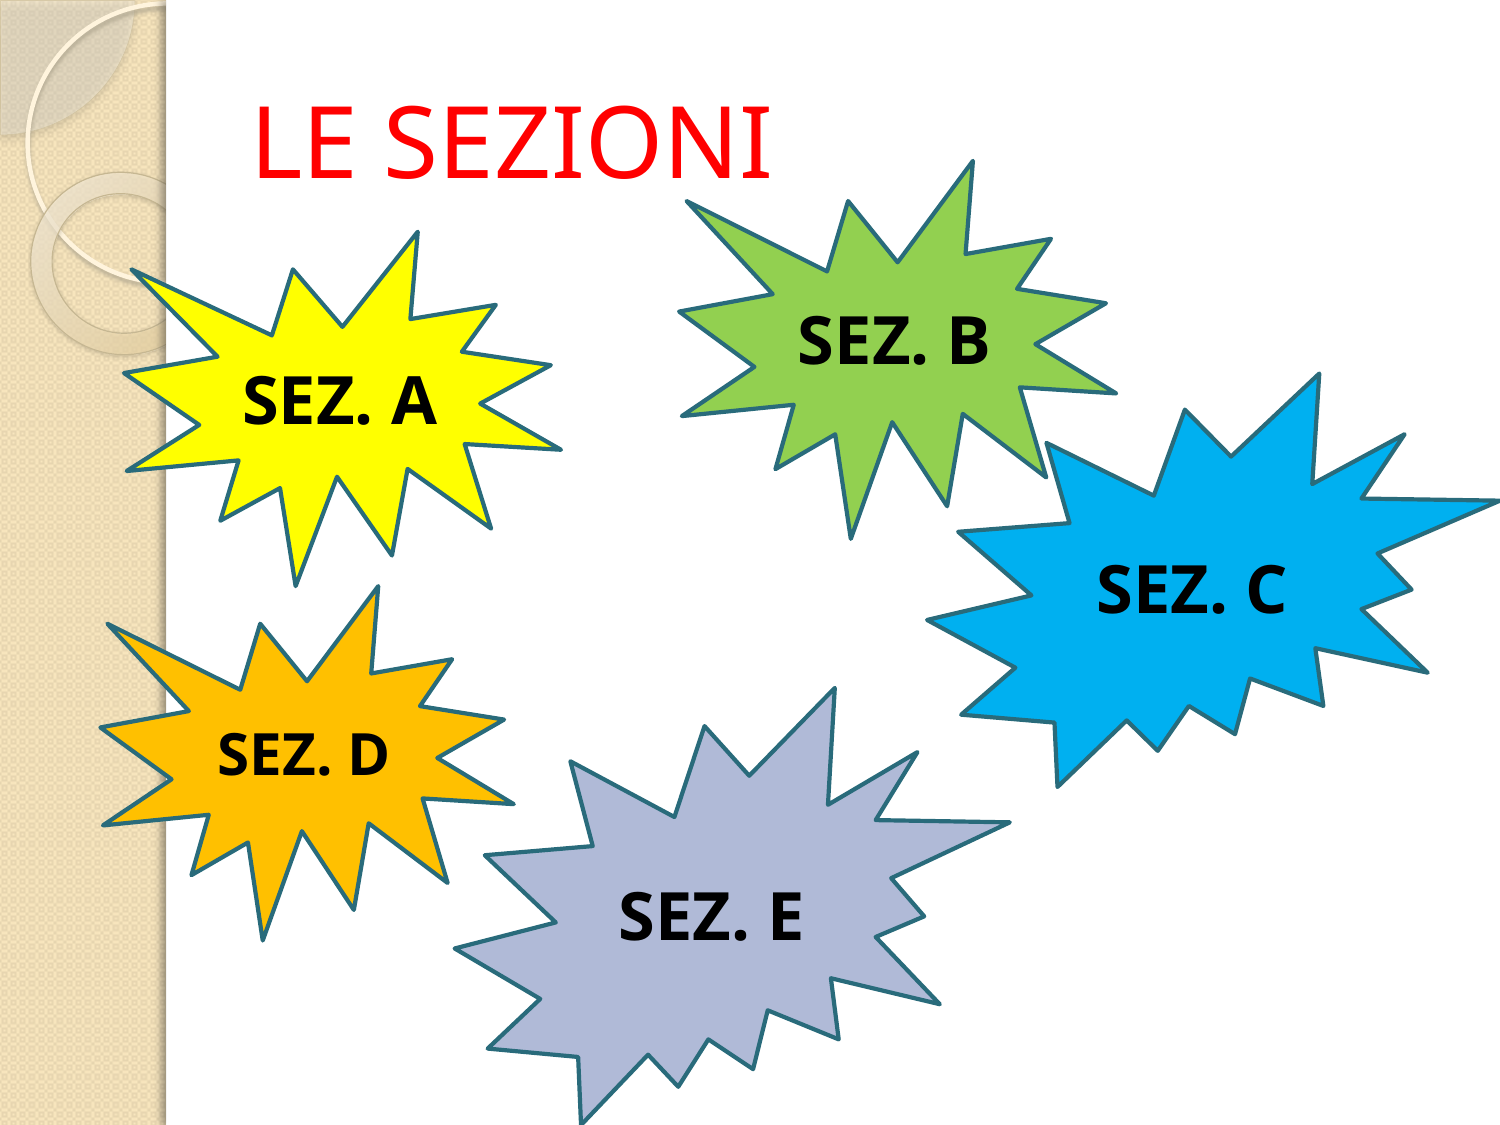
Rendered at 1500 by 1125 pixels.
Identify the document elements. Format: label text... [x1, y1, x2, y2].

text_box SEZ. A [121, 229, 564, 589]
text_box SEZ. B [677, 158, 1119, 541]
text_box SEZ. D [98, 584, 516, 943]
text_box SEZ. E [452, 686, 1012, 1125]
text_box SEZ. C [925, 371, 1500, 789]
title LE SEZIONI [235, 45, 1466, 233]
